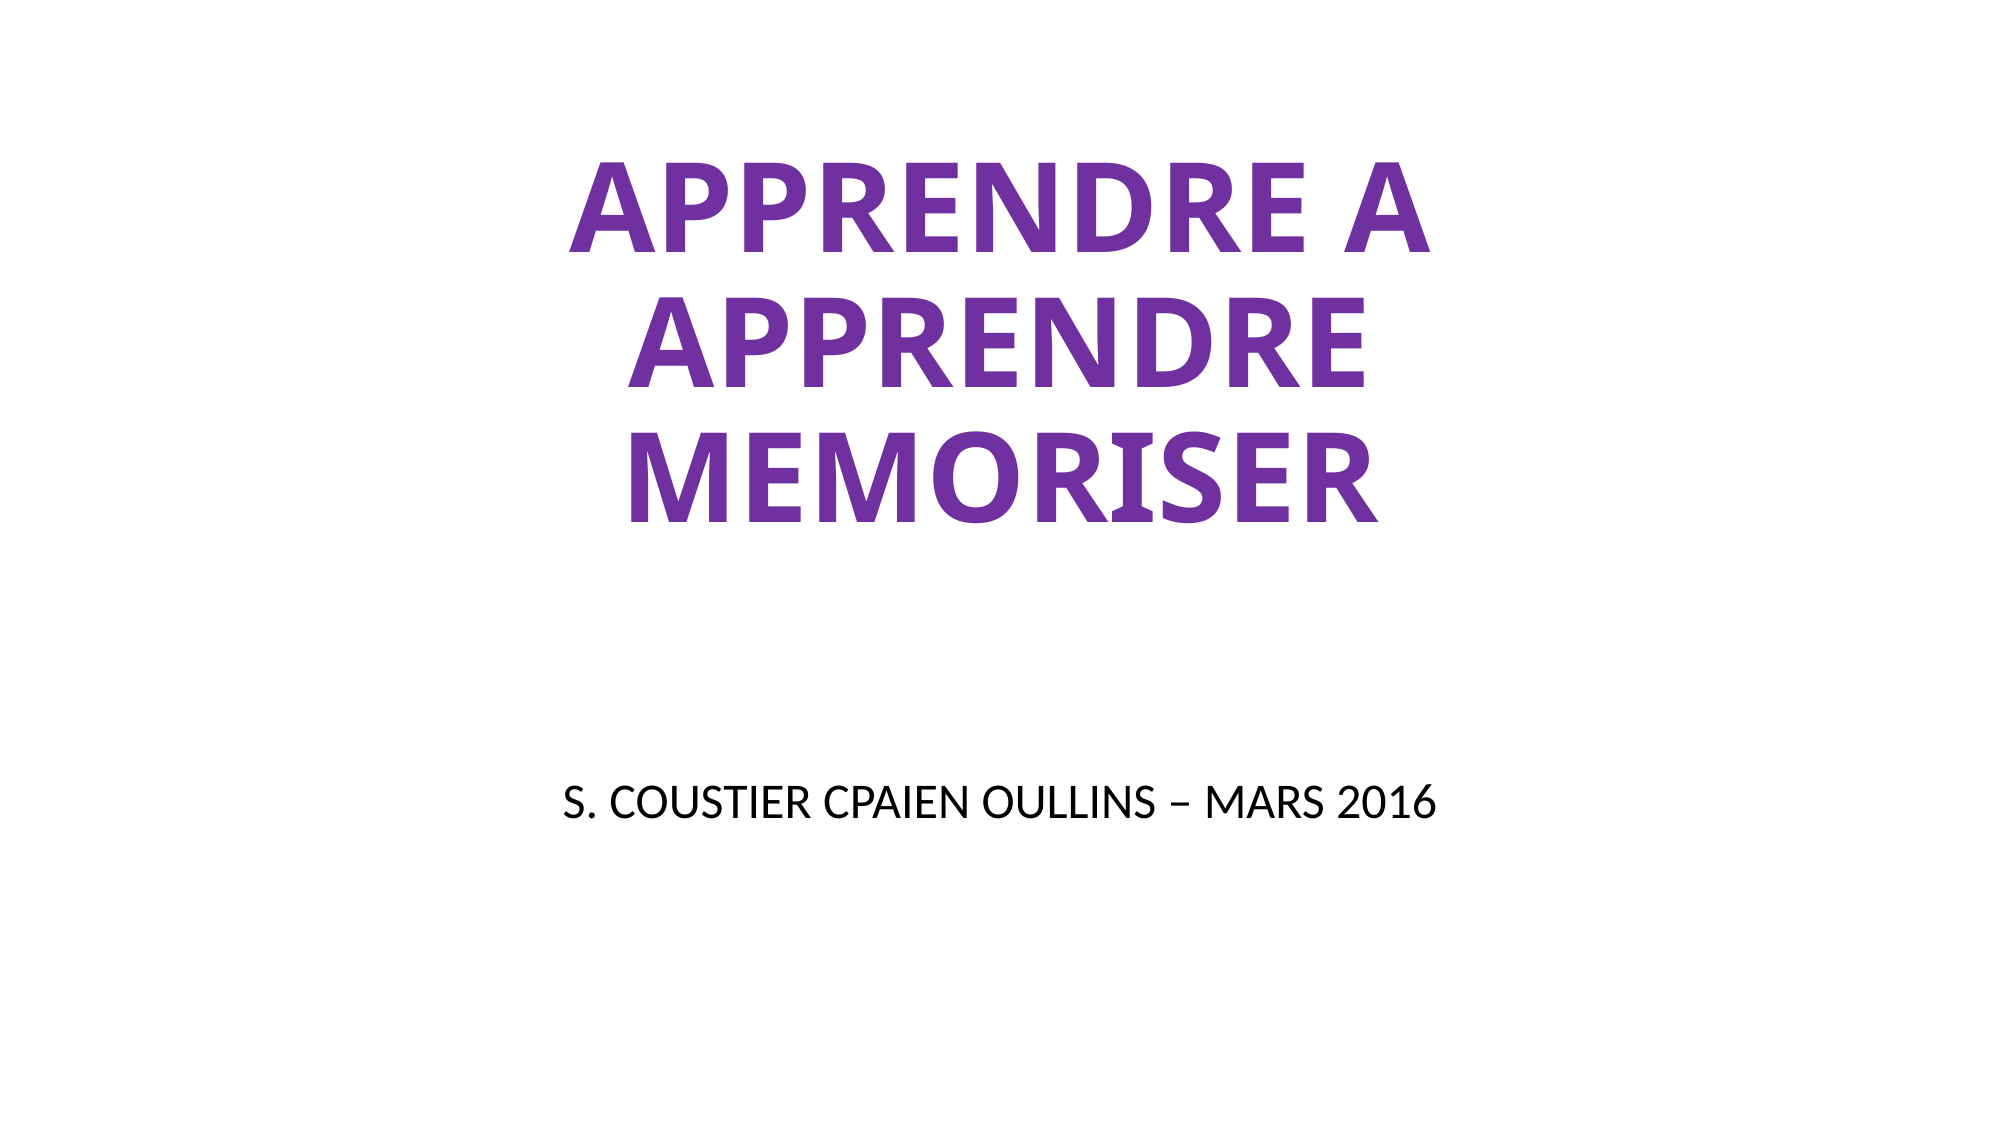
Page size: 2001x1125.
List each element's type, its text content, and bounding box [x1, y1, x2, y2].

subtitle S. COUSTIER CPAIEN OULLINS – MARS 2016 [249, 768, 1750, 863]
title APPRENDRE A APPRENDRE MEMORISER [249, 234, 1750, 557]
